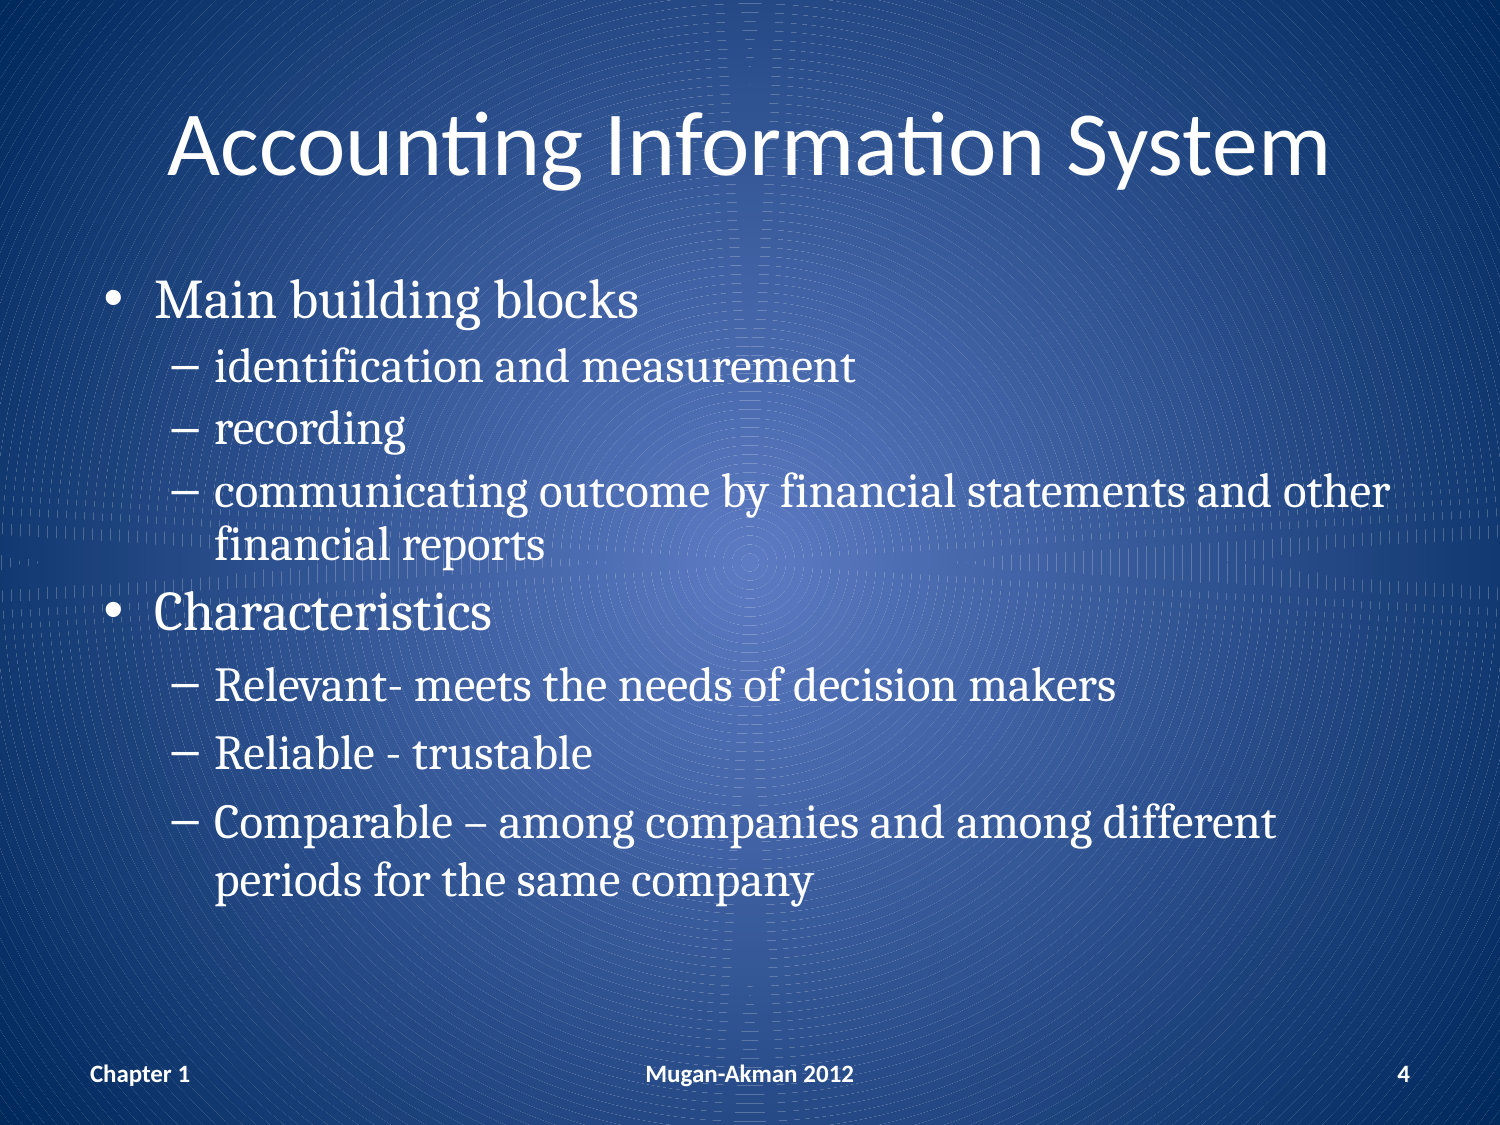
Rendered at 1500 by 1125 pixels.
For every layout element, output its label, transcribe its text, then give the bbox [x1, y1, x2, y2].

slide_number Chapter 1 [75, 1042, 425, 1103]
slide_number 4 [1074, 1042, 1425, 1103]
footer Mugan-Akman 2012 [512, 1042, 988, 1103]
list Main building blocks identification and measurement recording communicating outcome by financial statements and other financial reports Characteristics Relevant- meets the needs of decision makers Reliable - trustable Comparable – among companies and among different periods for the same company [88, 262, 1424, 917]
title Accounting Information System [75, 45, 1425, 233]
